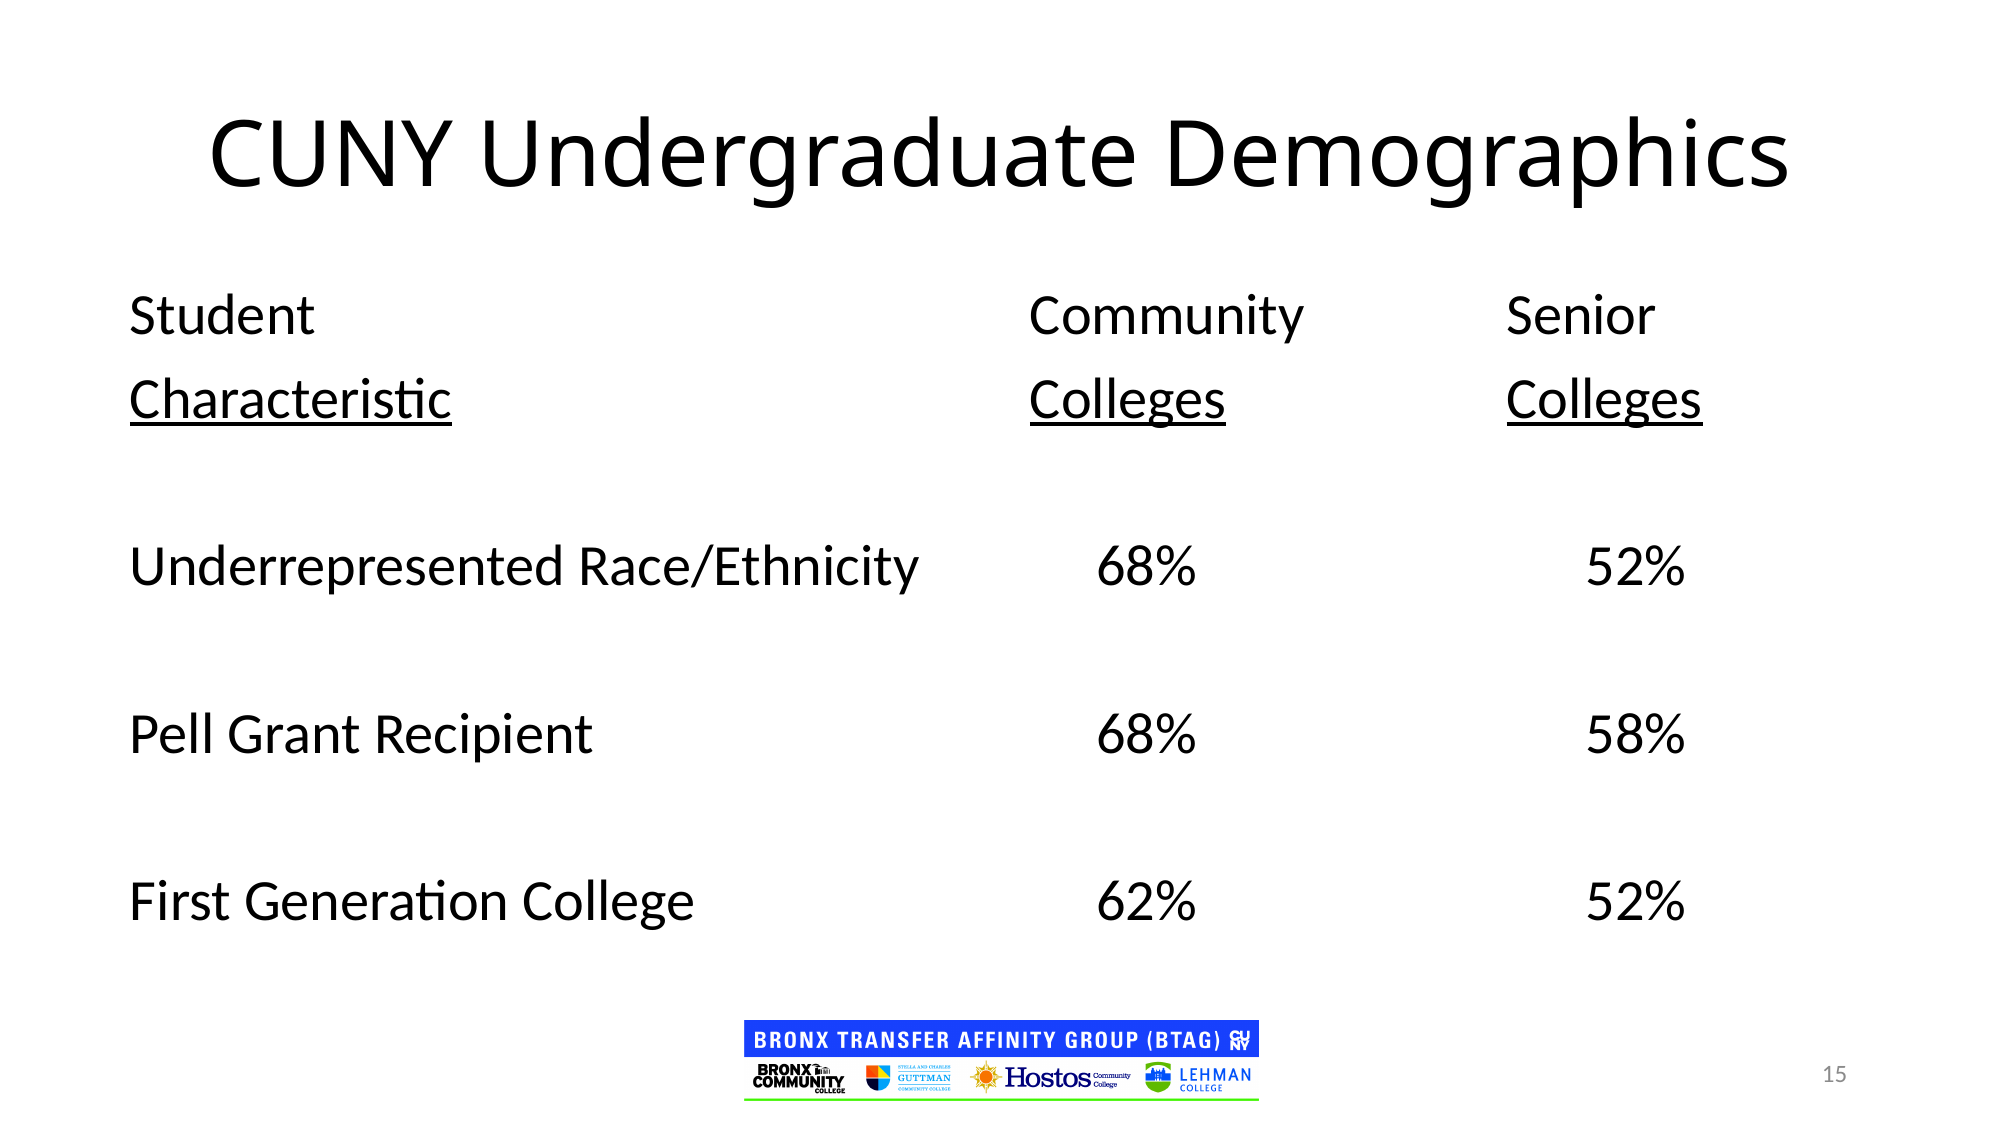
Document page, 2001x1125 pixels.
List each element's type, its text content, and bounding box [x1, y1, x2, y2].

slide_number 15 [1412, 1042, 1863, 1103]
text_box Student Community Senior Characteristic Colleges Colleges Underrepresented Race/Ethnicity 68% 52% Pell Grant Recipient 68% 58% First Generation College 62% 52% [115, 277, 1903, 1021]
picture [744, 1021, 1259, 1101]
text_box CUNY Undergraduate Demographics [137, 0, 1863, 214]
